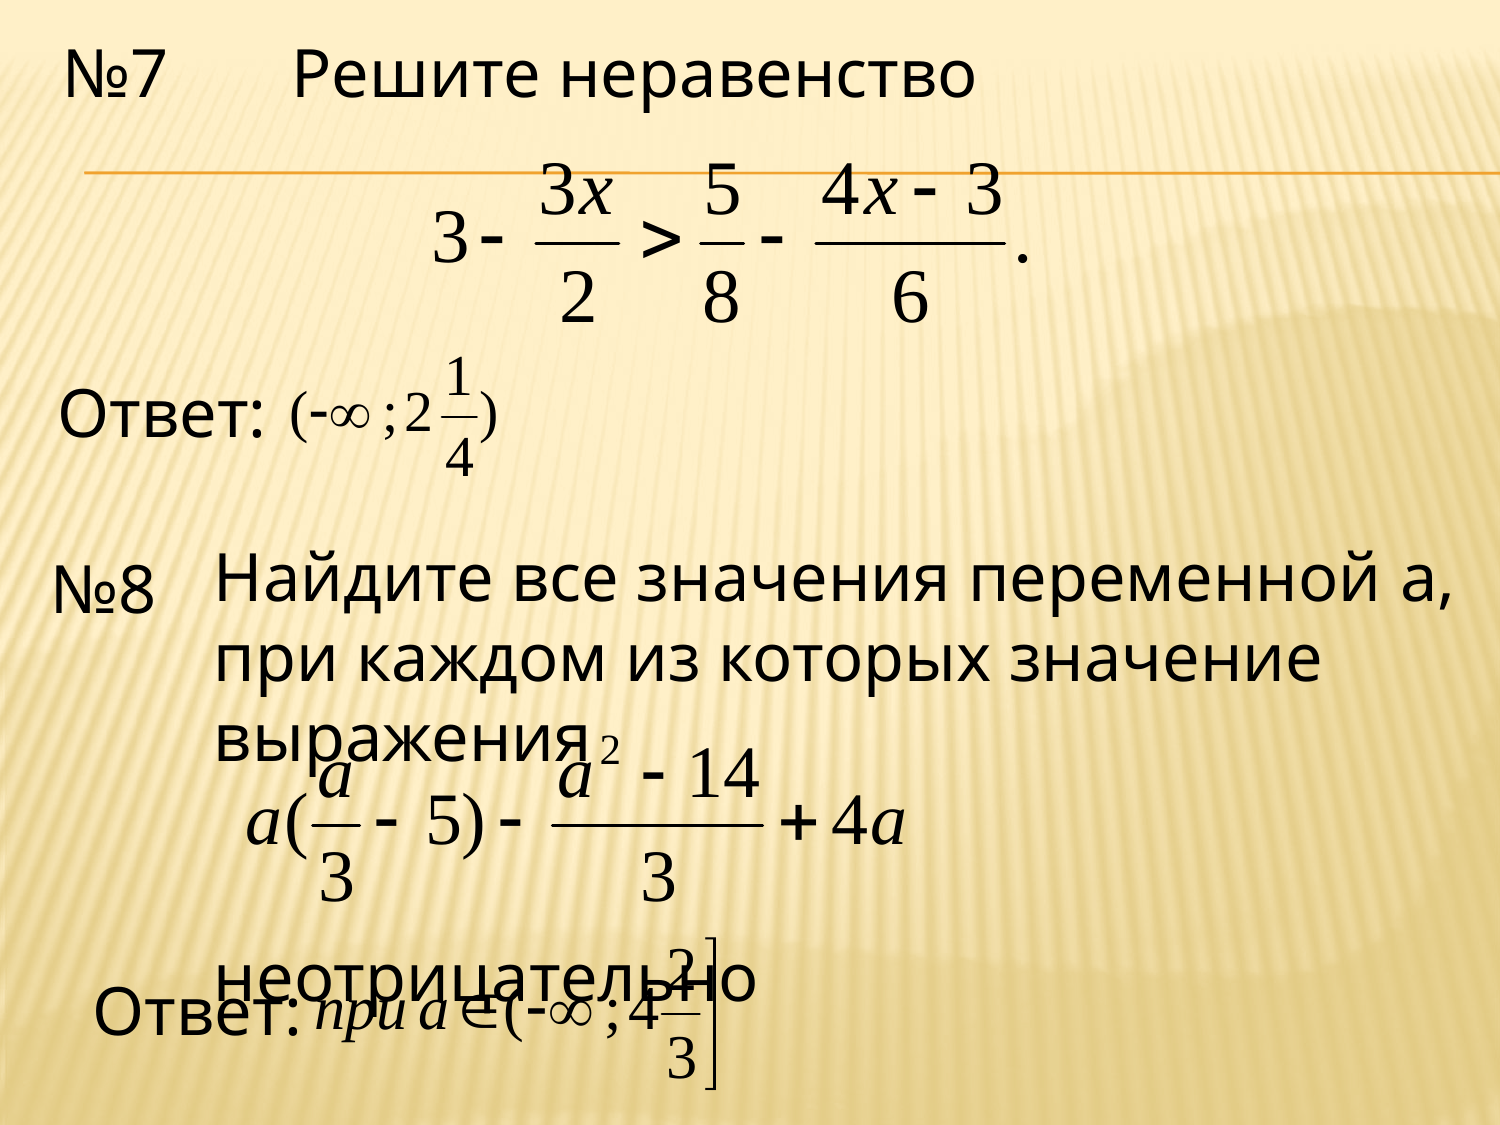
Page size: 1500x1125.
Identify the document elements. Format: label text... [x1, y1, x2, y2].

text_box Ответ: [42, 363, 270, 458]
text_box №7 [47, 23, 184, 119]
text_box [234, 714, 919, 919]
text_box Найдите все значения переменной a, при каждом из которых значение выражения неотрицательно [199, 527, 1477, 1102]
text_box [421, 140, 1040, 341]
text_box Ответ: [77, 960, 294, 1056]
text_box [304, 925, 742, 1103]
text_box №8 [35, 538, 172, 634]
text_box Решите неравенство [276, 23, 994, 119]
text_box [280, 339, 509, 490]
